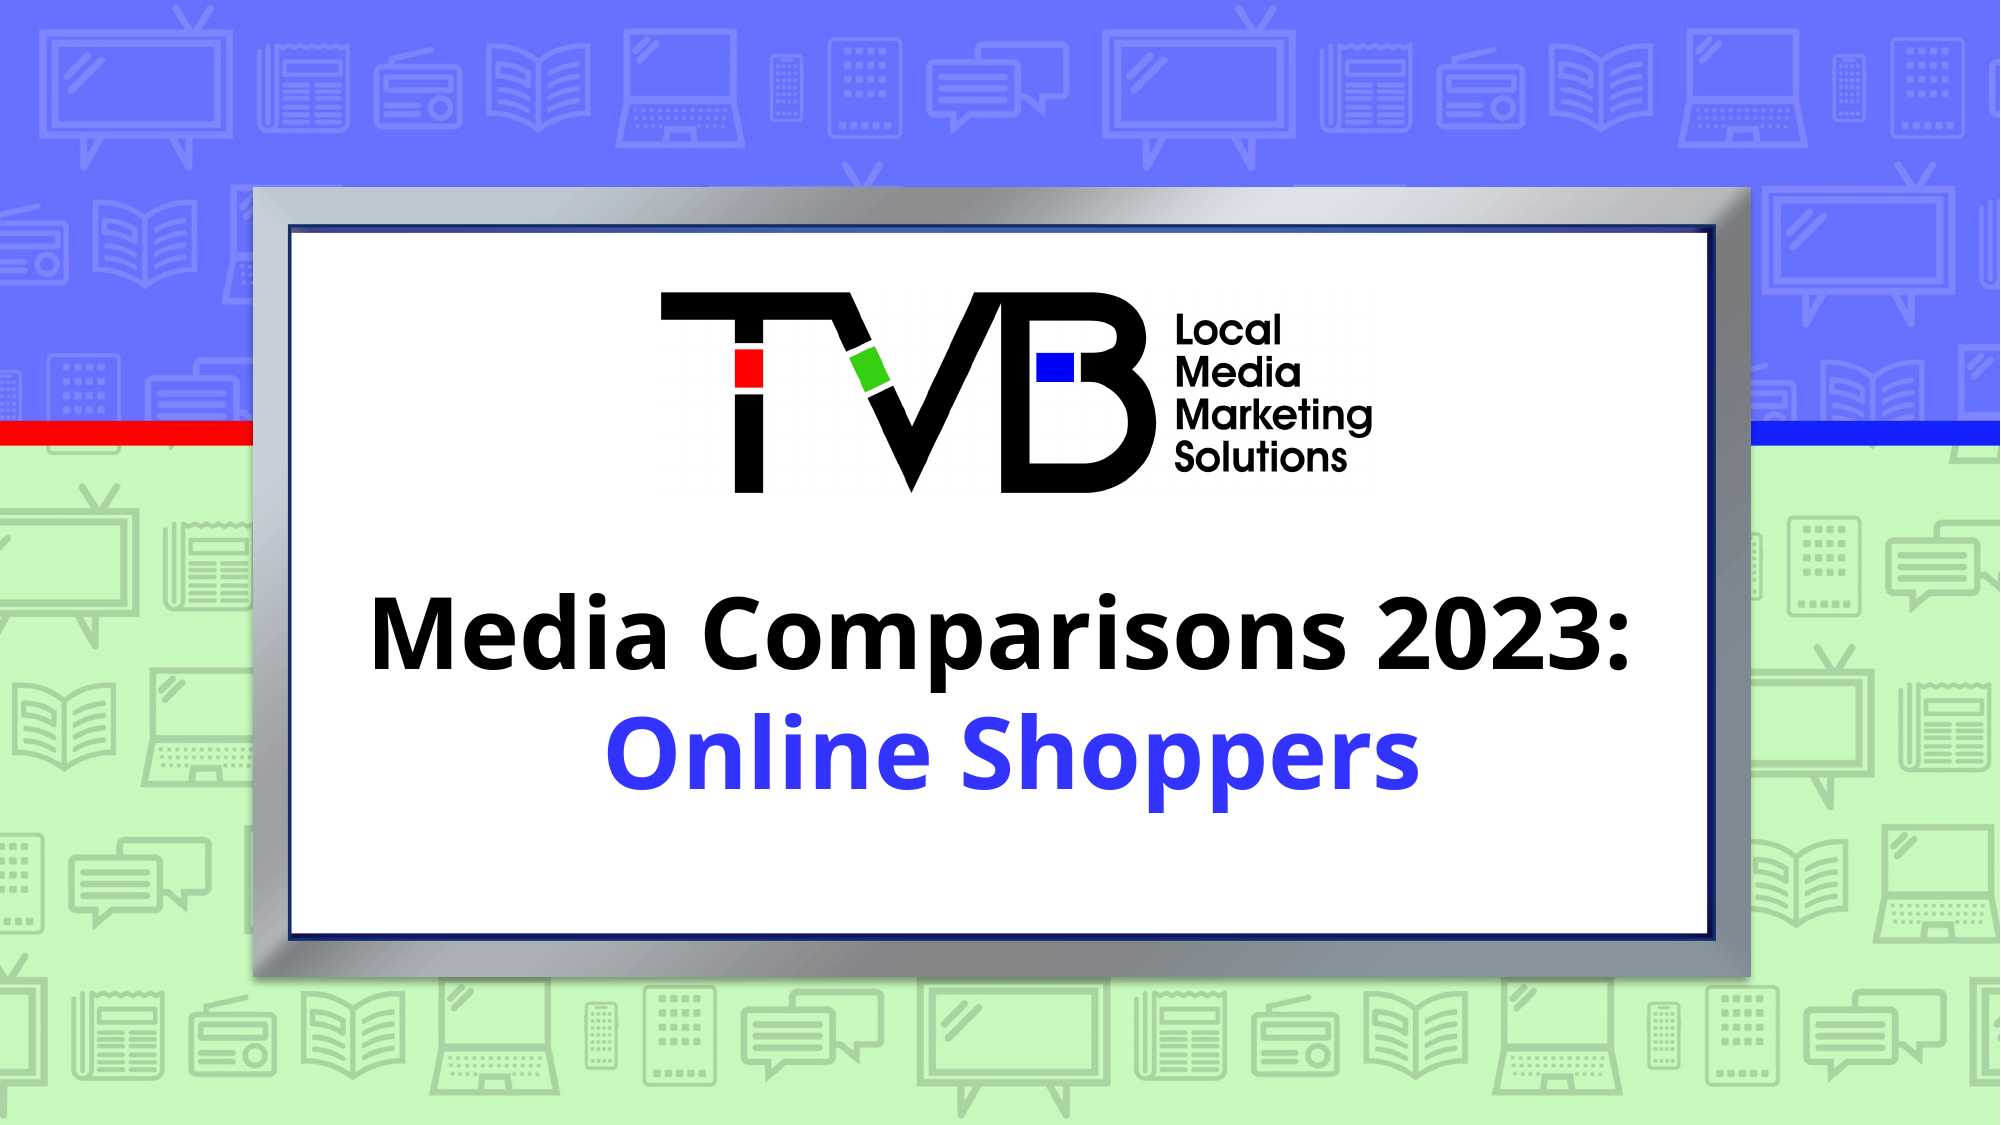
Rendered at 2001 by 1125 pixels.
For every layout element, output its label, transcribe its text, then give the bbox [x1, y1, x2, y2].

picture [0, 0, 2000, 1125]
text_box Media Comparisons 2023: Online Shoppers [331, 562, 1669, 744]
